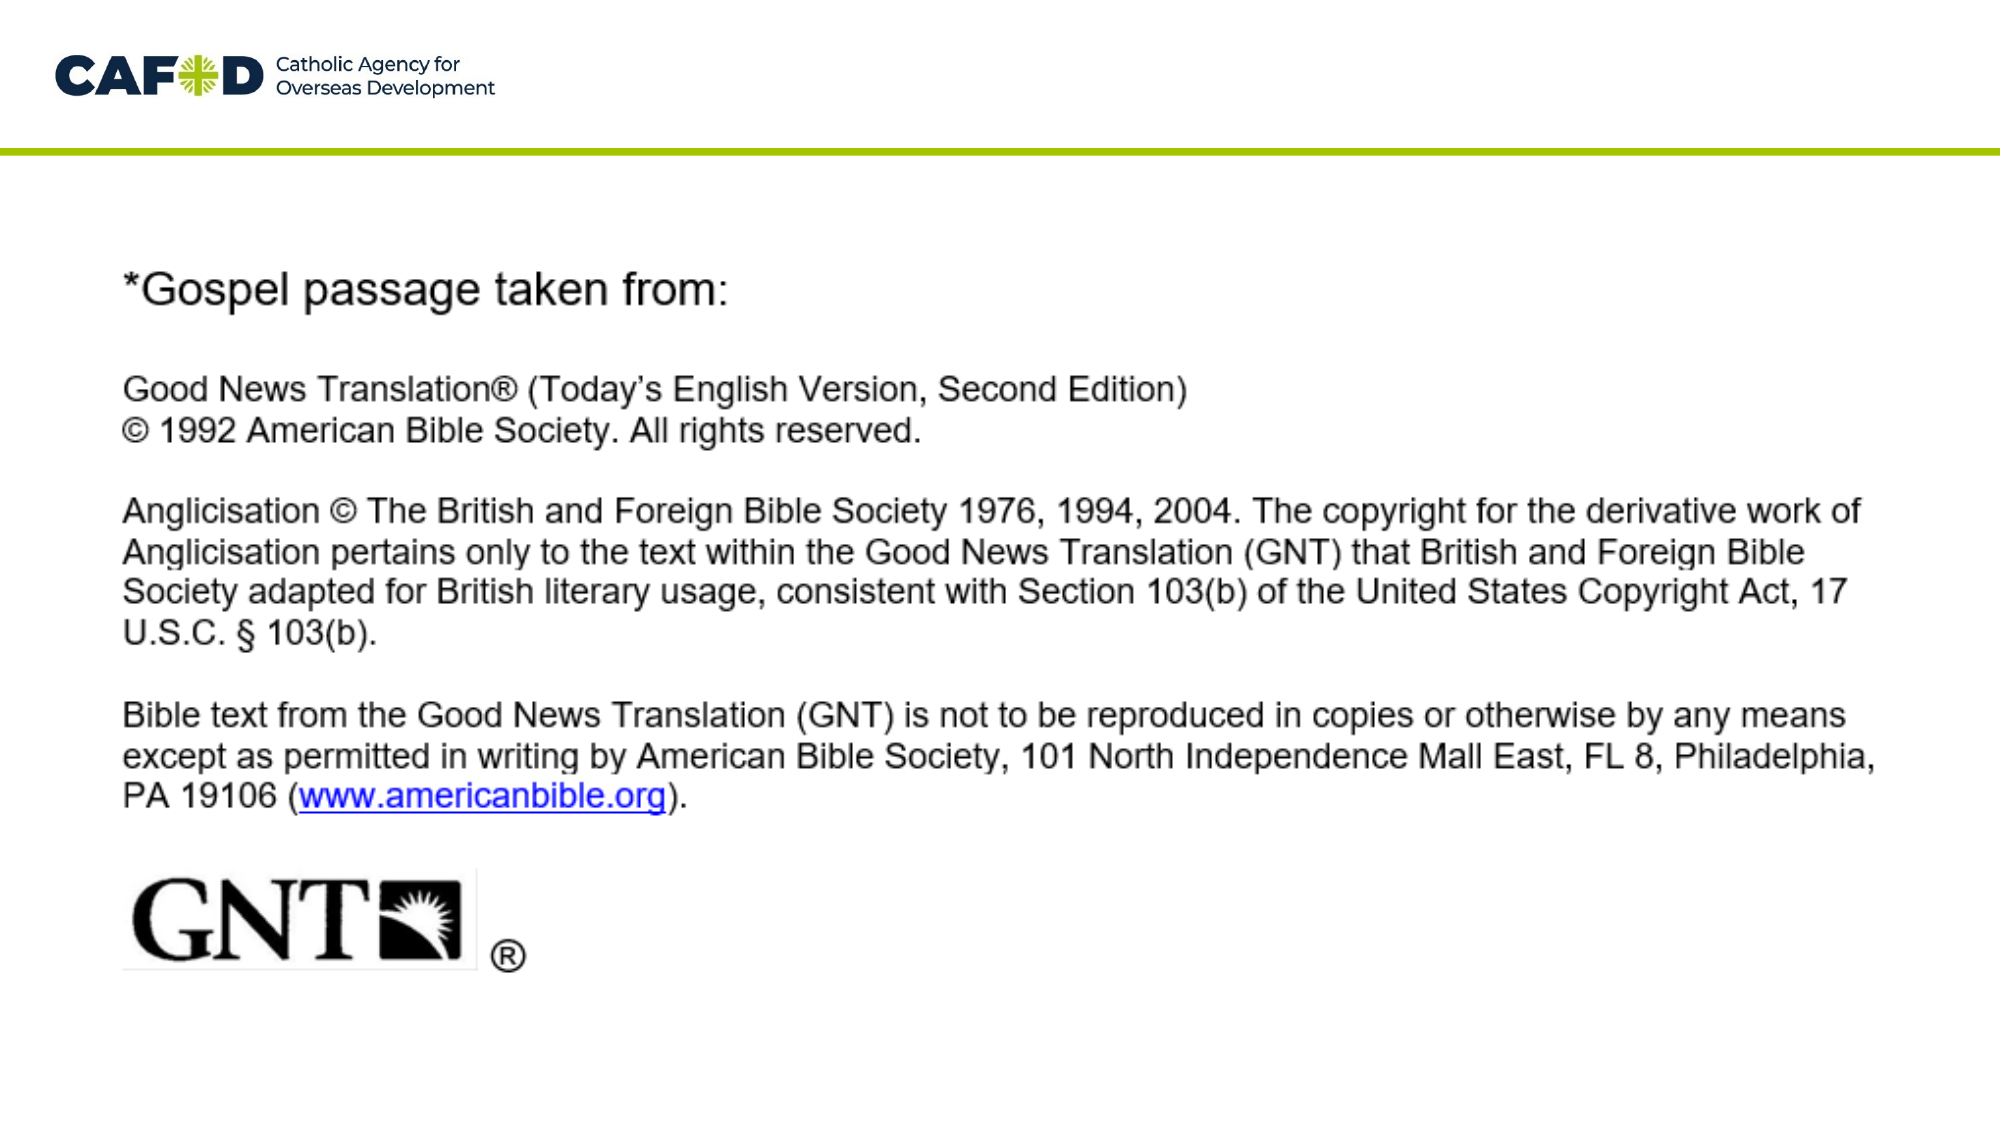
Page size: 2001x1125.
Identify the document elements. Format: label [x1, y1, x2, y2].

picture [53, 53, 498, 99]
picture [63, 227, 2000, 1024]
